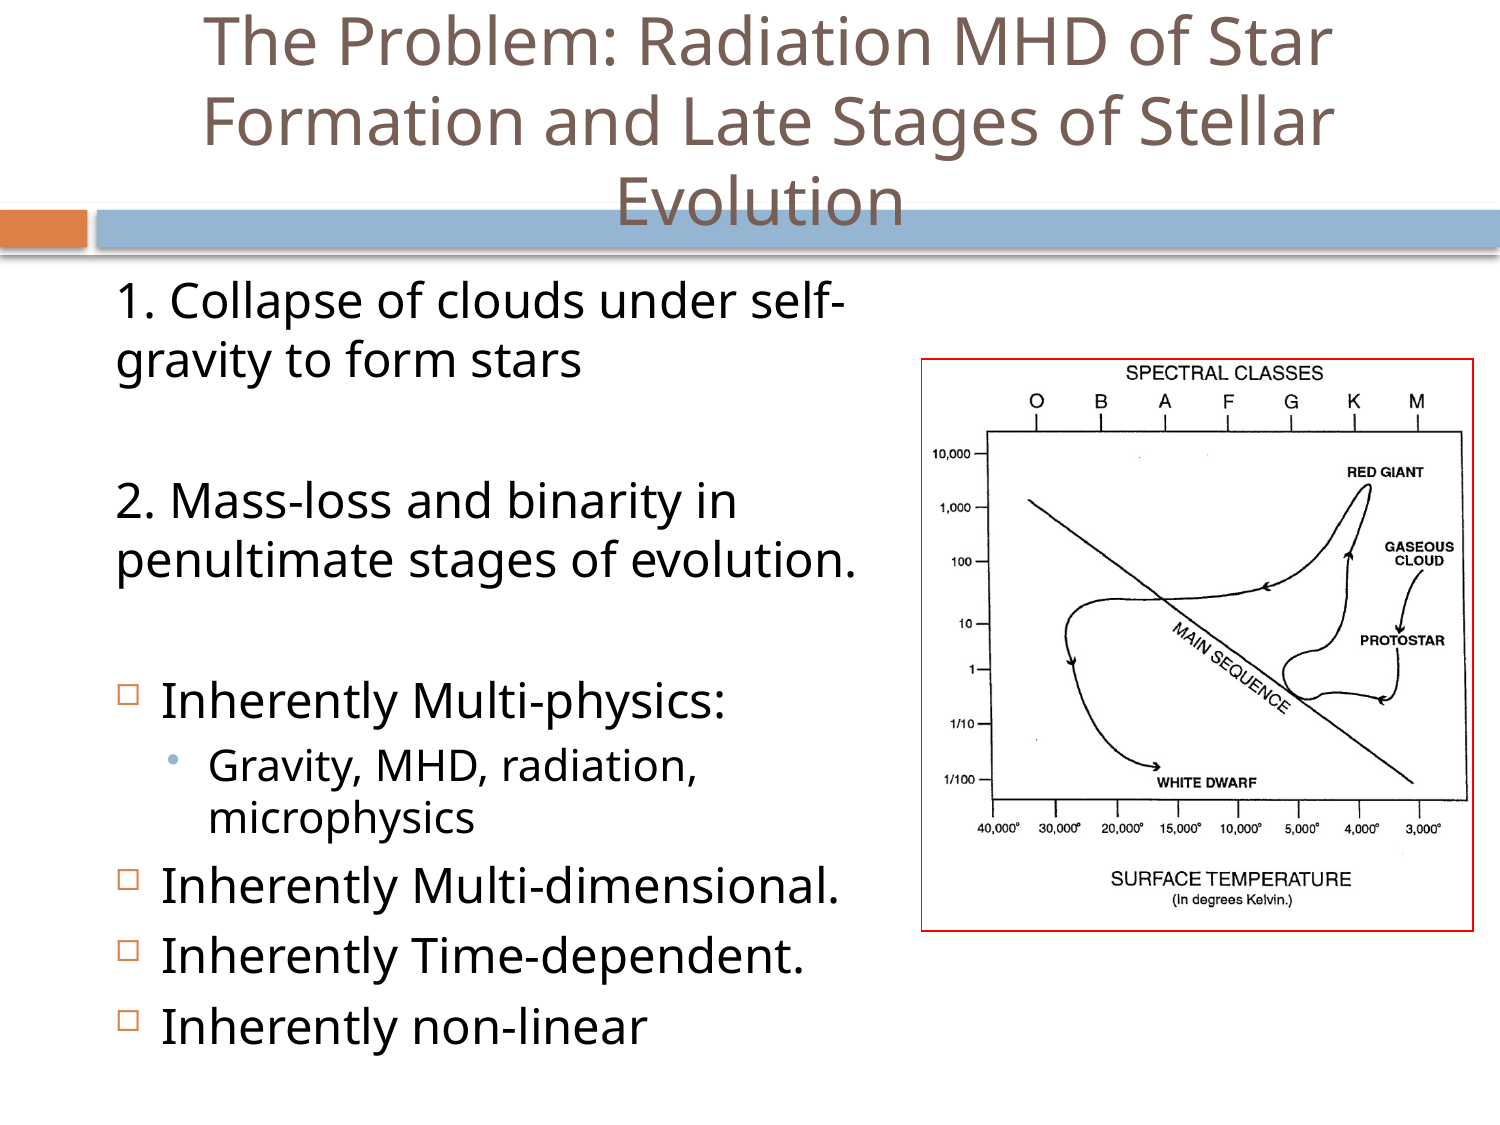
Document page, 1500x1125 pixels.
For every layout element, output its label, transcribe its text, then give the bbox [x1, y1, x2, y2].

title The Problem: Radiation MHD of Star Formation and Late Stages of Stellar Evolution [100, 37, 1439, 201]
picture [921, 359, 1473, 931]
list 1. Collapse of clouds under self-gravity to form stars 2. Mass-loss and binarity in penultimate stages of evolution. Inherently Multi-physics: Gravity, MHD, radiation, microphysics Inherently Multi-dimensional. Inherently Time-dependent. Inherently non-linear [100, 262, 923, 1076]
